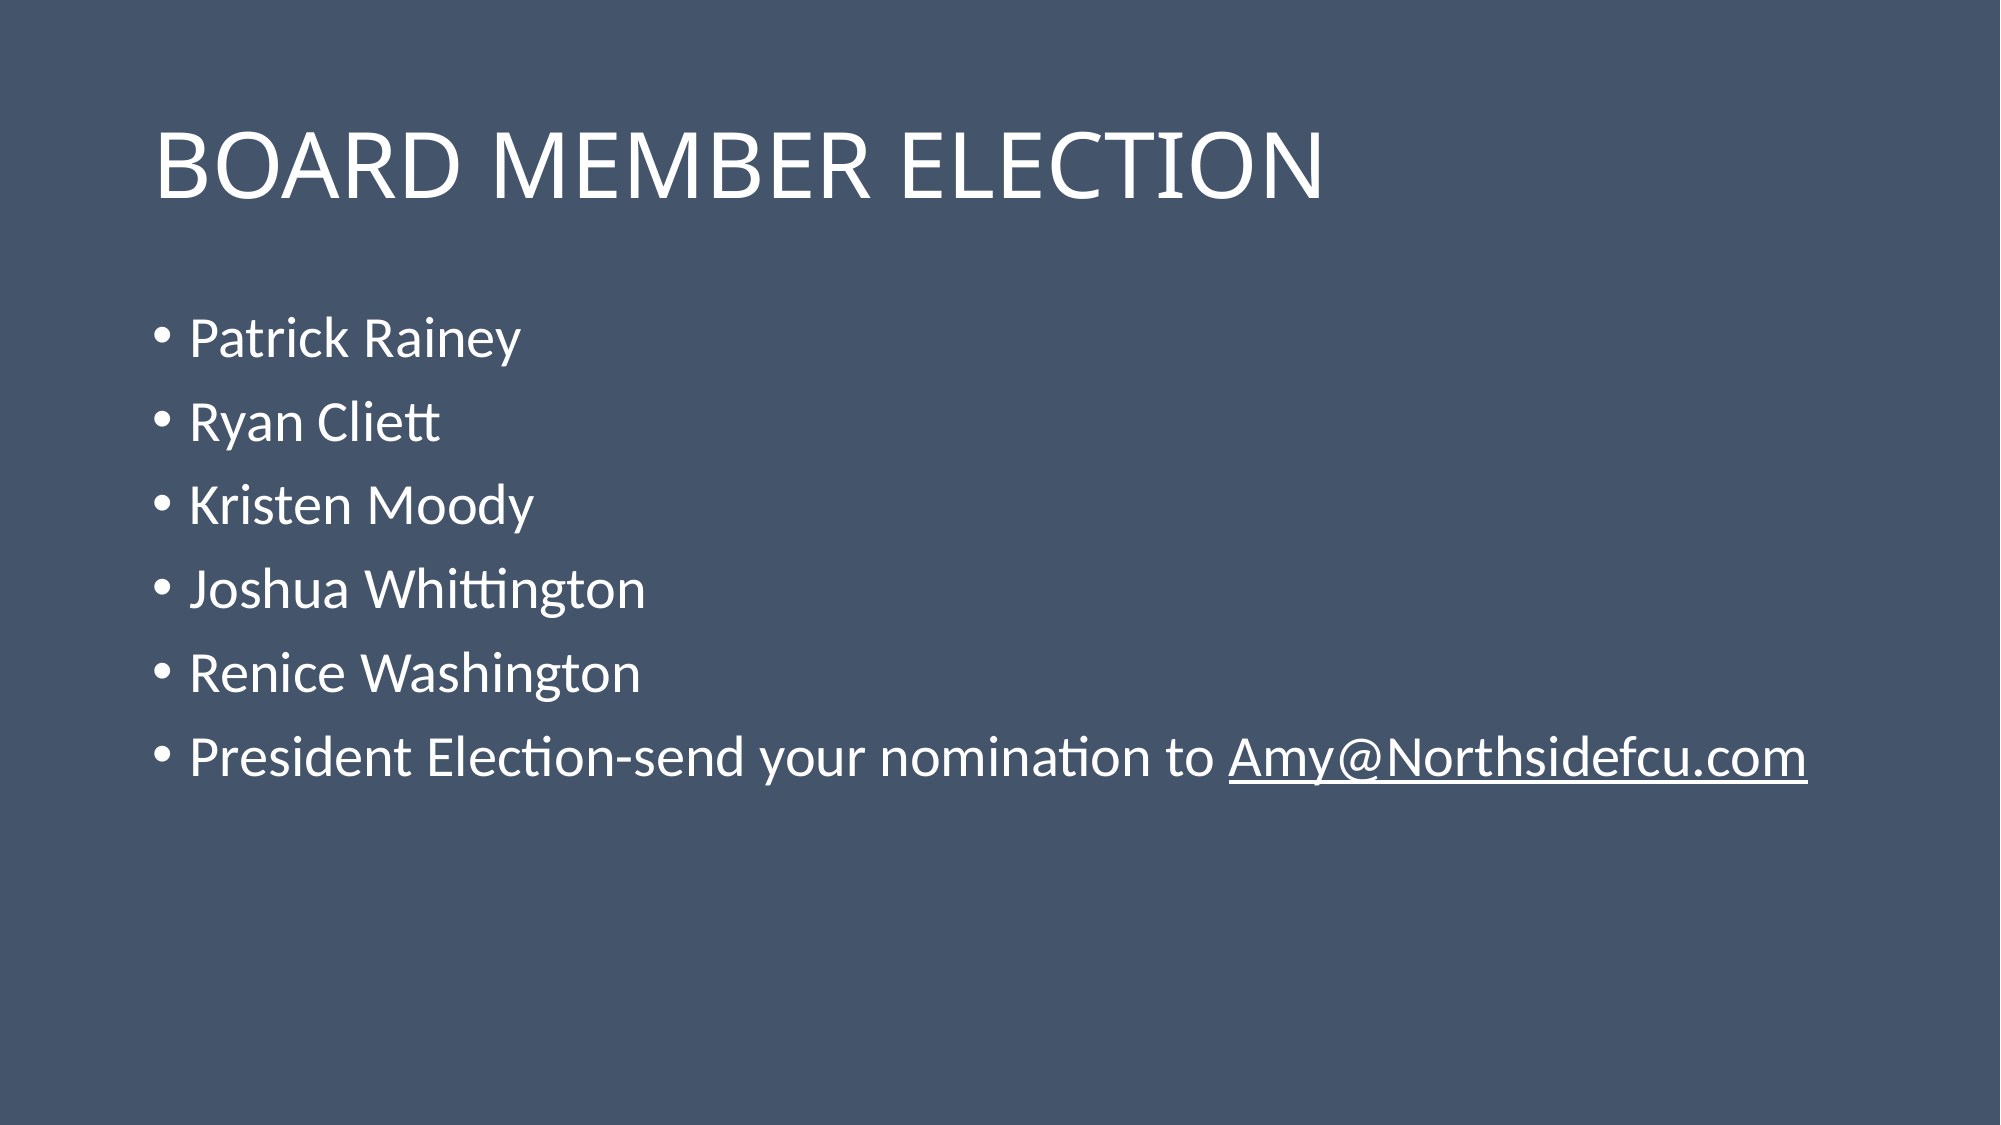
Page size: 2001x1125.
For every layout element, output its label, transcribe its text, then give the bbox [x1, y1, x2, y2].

title BOARD MEMBER ELECTION [137, 59, 1863, 278]
list Patrick Rainey Ryan Cliett Kristen Moody Joshua Whittington Renice Washington President Election-send your nomination to Amy@Northsidefcu.com [137, 299, 1863, 1014]
